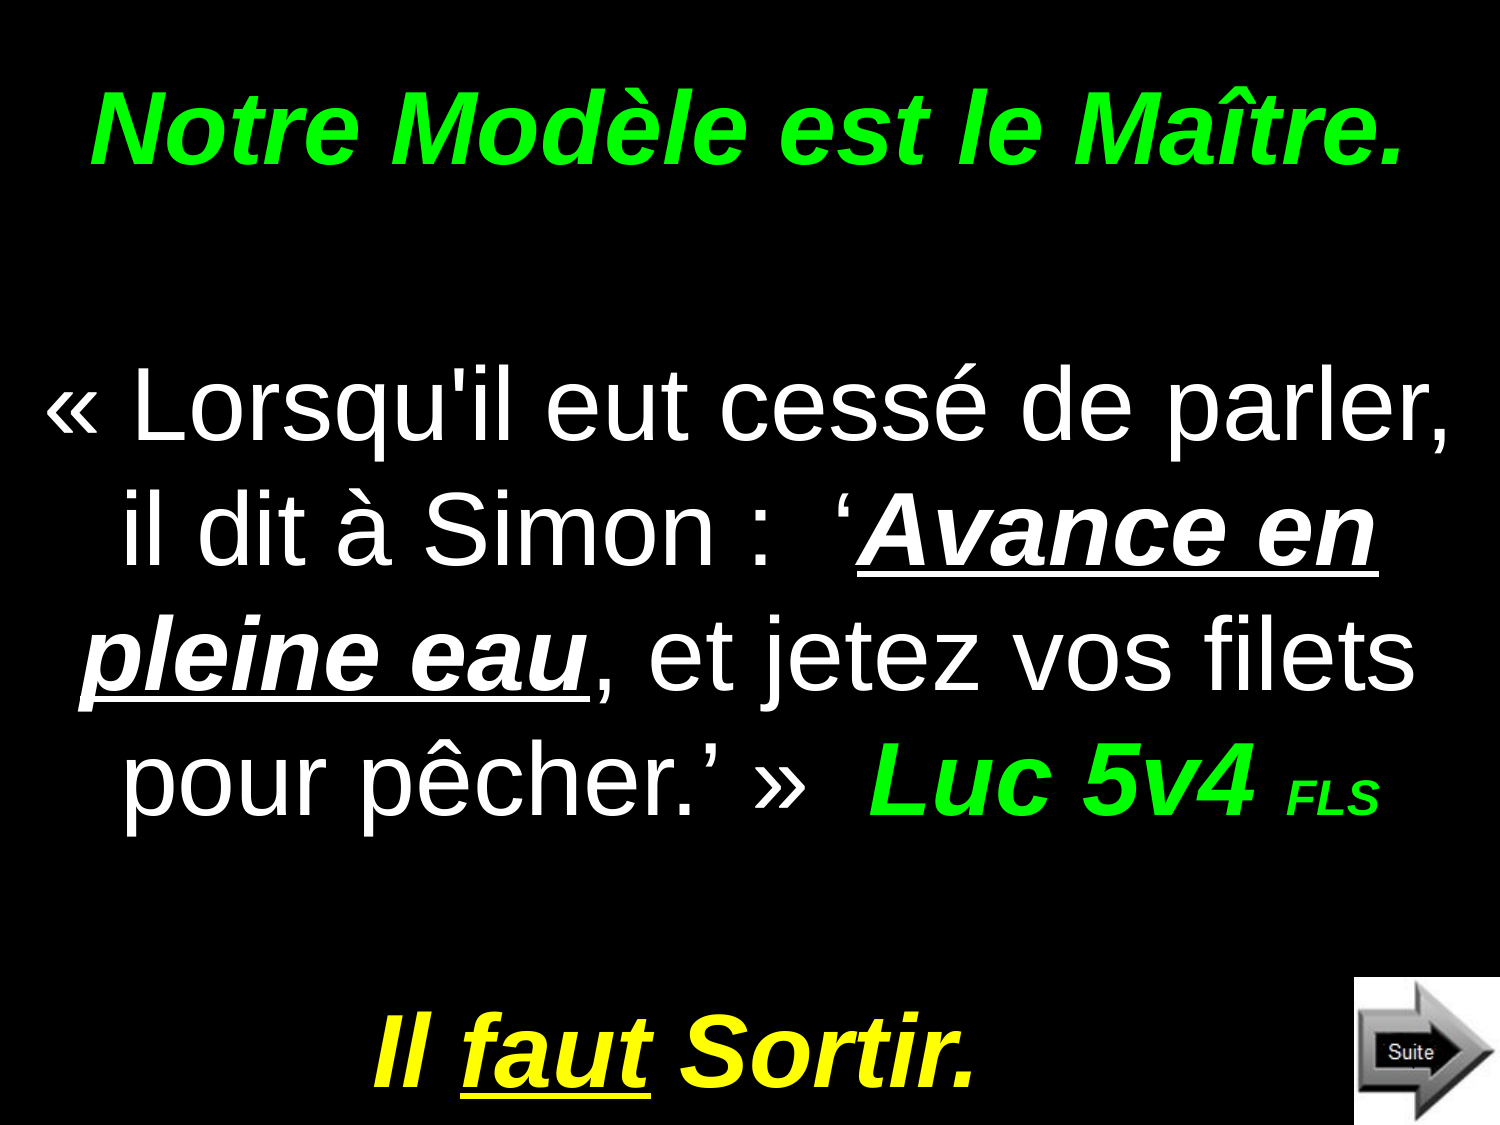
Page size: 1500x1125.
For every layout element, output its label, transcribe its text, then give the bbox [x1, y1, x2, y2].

list « Lorsqu'il eut cessé de parler, il dit à Simon : ‘Avance en pleine eau, et jetez vos filets pour pêcher.’ » Luc 5v4 FLS [0, 196, 1500, 976]
picture [1354, 977, 1500, 1125]
title Notre Modèle est le Maître. [0, 52, 1500, 196]
list Il faut Sortir. [1, 975, 1353, 1125]
